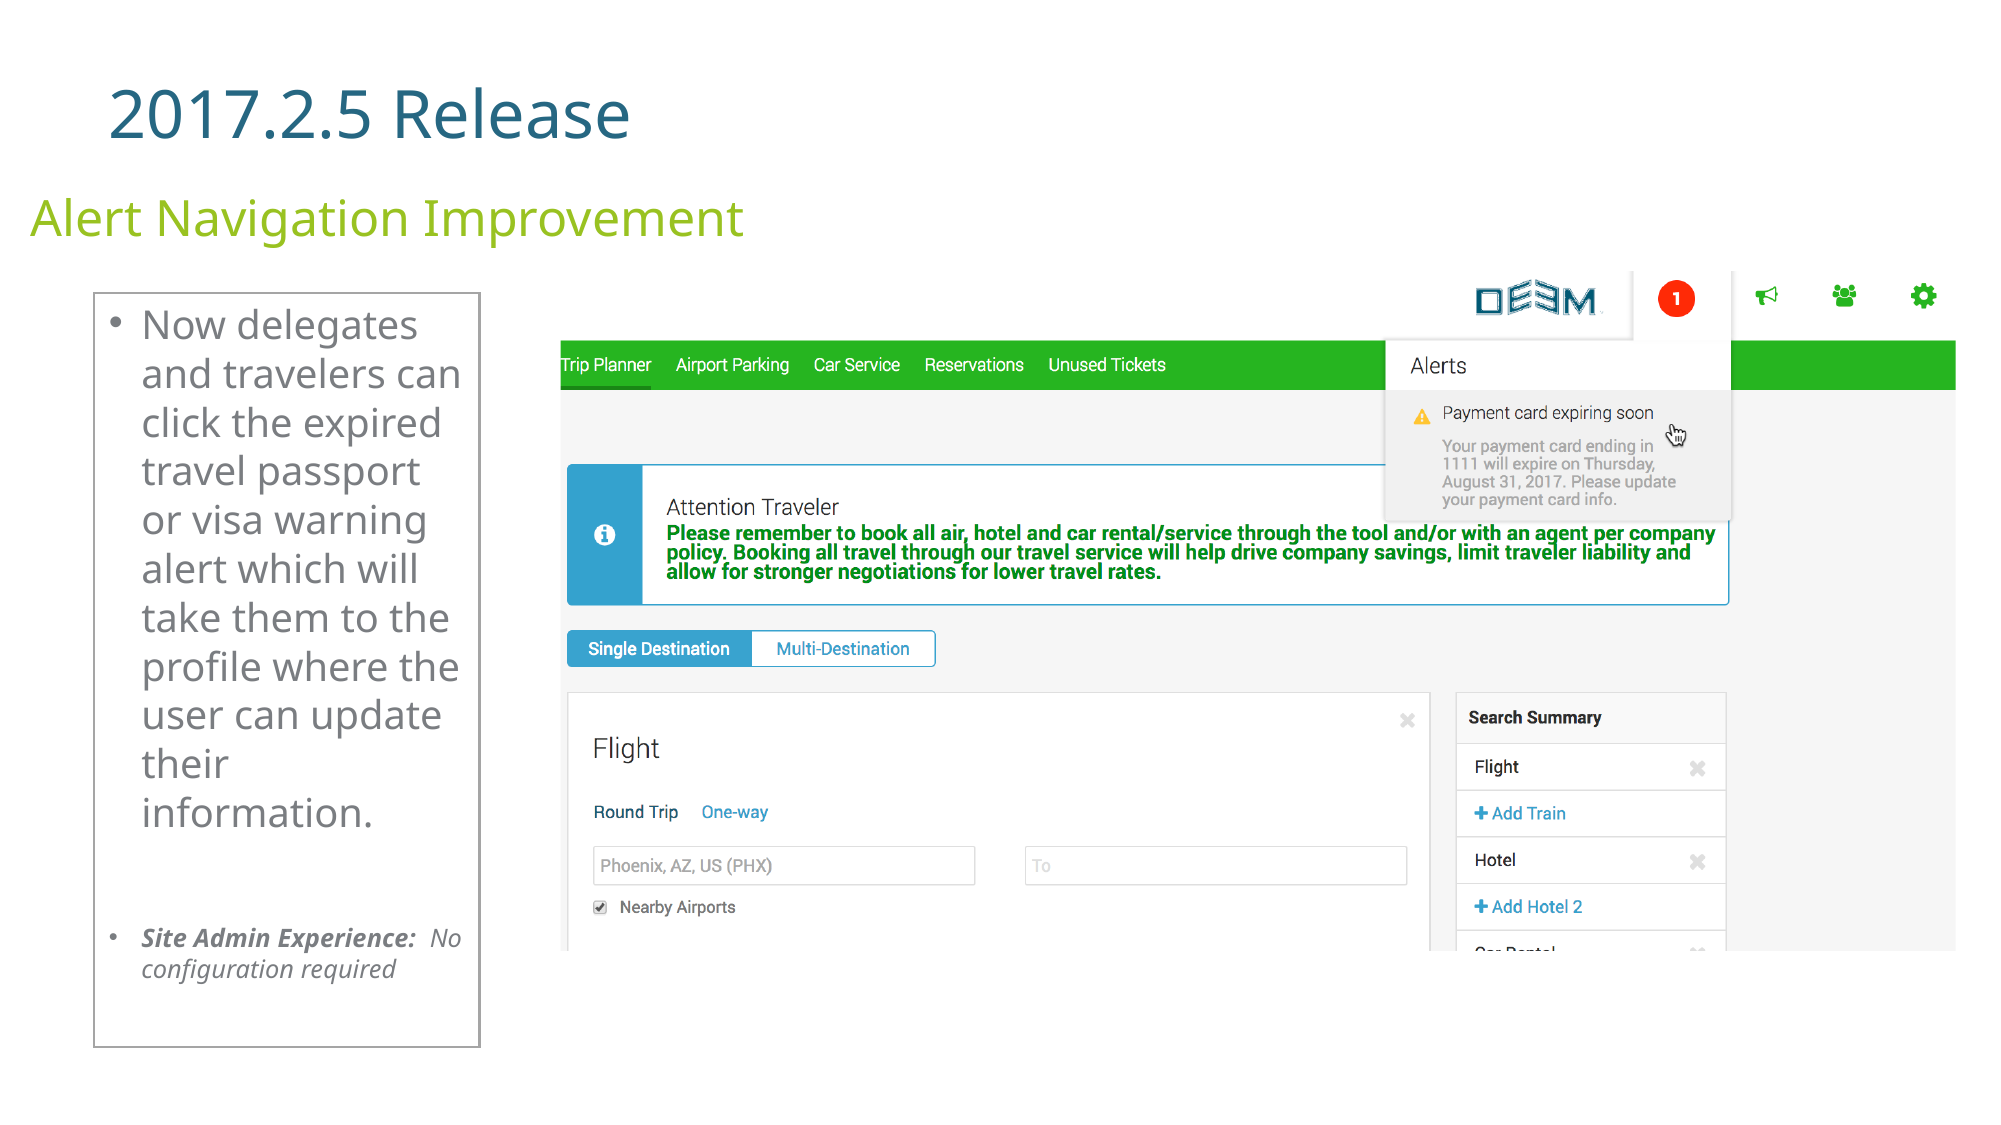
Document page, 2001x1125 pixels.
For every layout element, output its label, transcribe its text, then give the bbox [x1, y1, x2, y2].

list Now delegates and travelers can click the expired travel passport or visa warning alert which will take them to the profile where the user can update their information. Site Admin Experience: No configuration required [93, 292, 481, 1048]
text_box 2017.2.5 Release [93, 63, 903, 163]
text_box Alert Navigation Improvement [15, 179, 760, 254]
picture [560, 271, 1956, 951]
